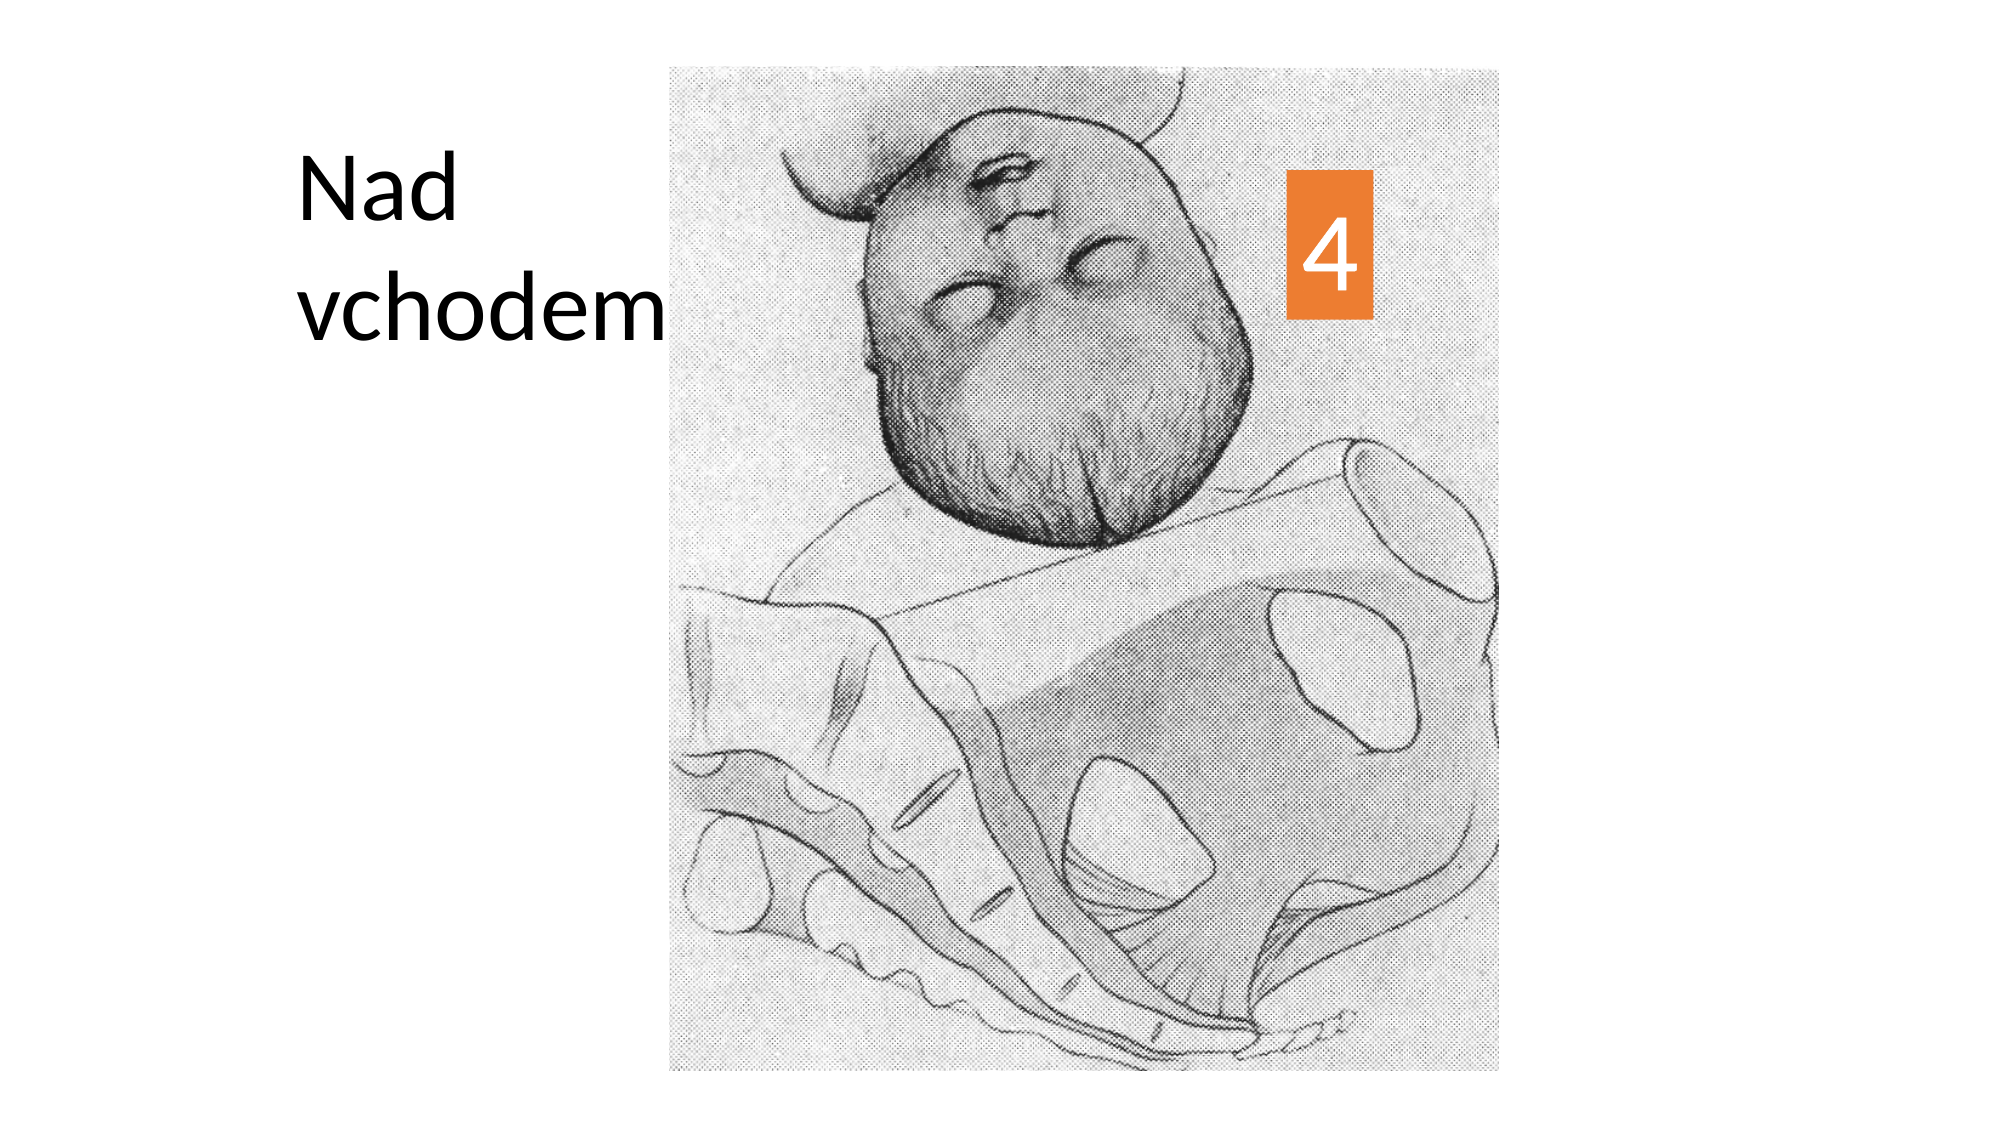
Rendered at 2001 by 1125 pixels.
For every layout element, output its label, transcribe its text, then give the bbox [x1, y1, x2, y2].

text_box Nad vchodem [281, 113, 669, 369]
picture [669, 66, 1499, 1071]
